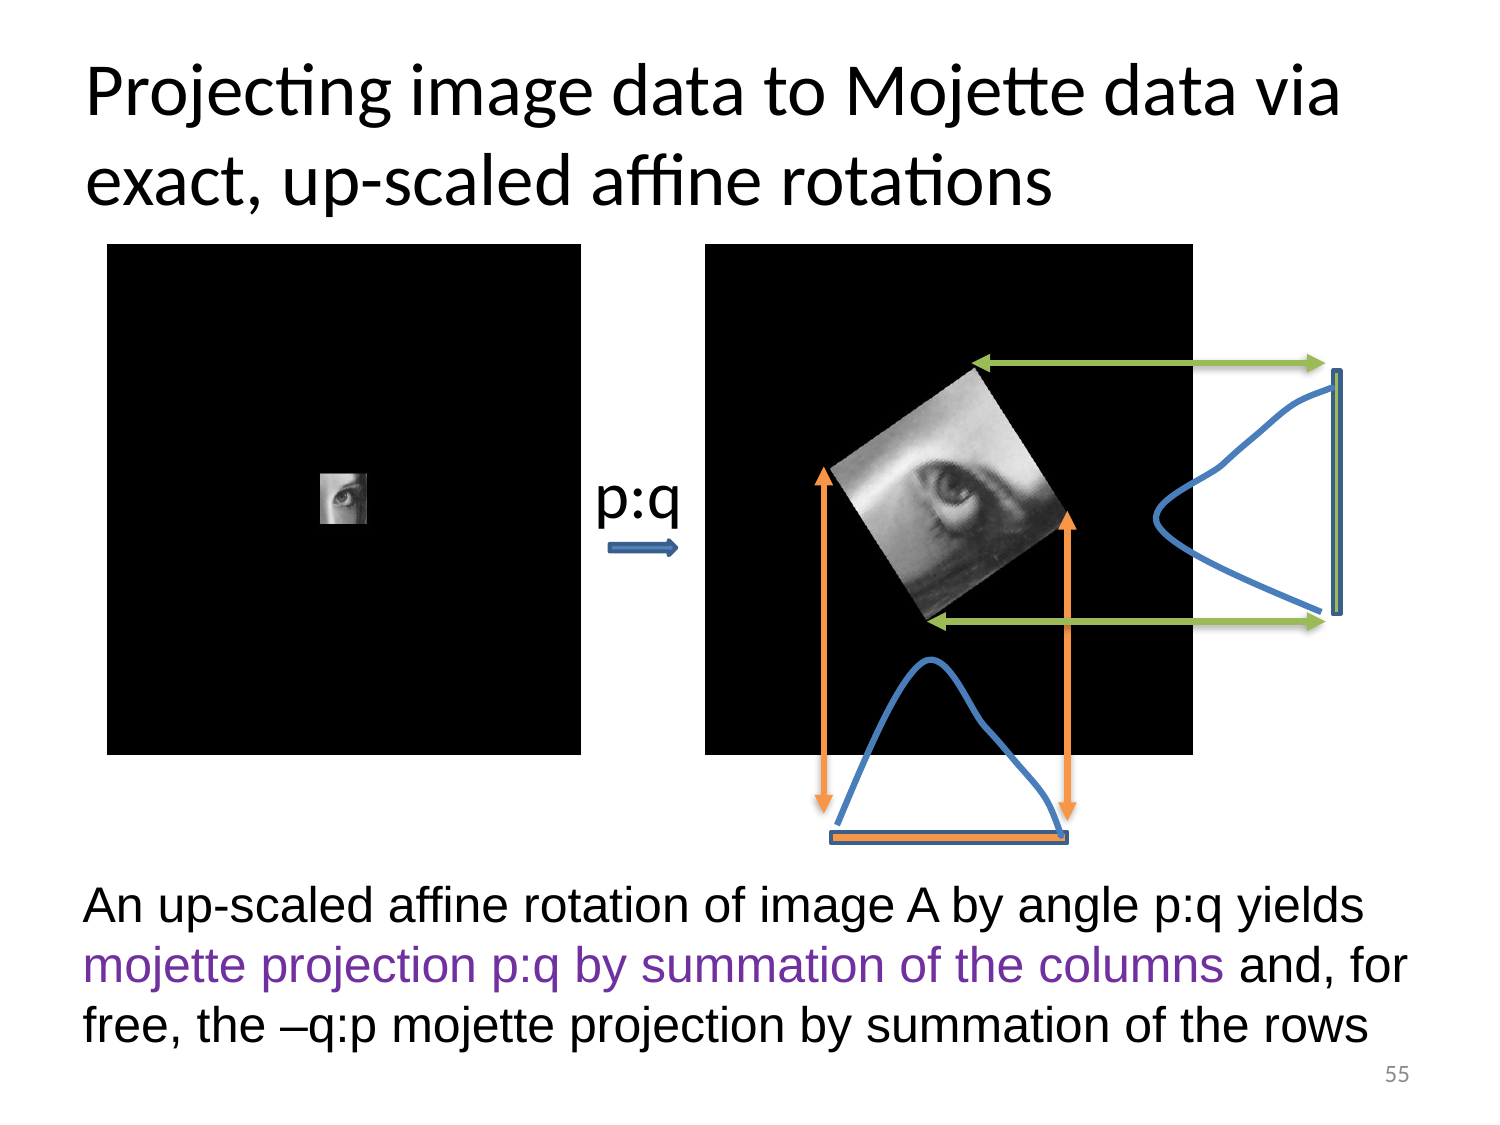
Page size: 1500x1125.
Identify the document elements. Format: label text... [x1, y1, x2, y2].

text_box [607, 538, 679, 558]
slide_number 55 [1074, 1042, 1425, 1103]
text_box p:q [585, 444, 700, 539]
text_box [705, 244, 1341, 844]
picture [107, 244, 581, 755]
text_box [11, 0, 1500, 245]
text_box An up-scaled affine rotation of image A by angle p:q yields mojette projection p:q by summation of the columns and, for free, the –q:p mojette projection by summation of the rows [67, 865, 1452, 1061]
